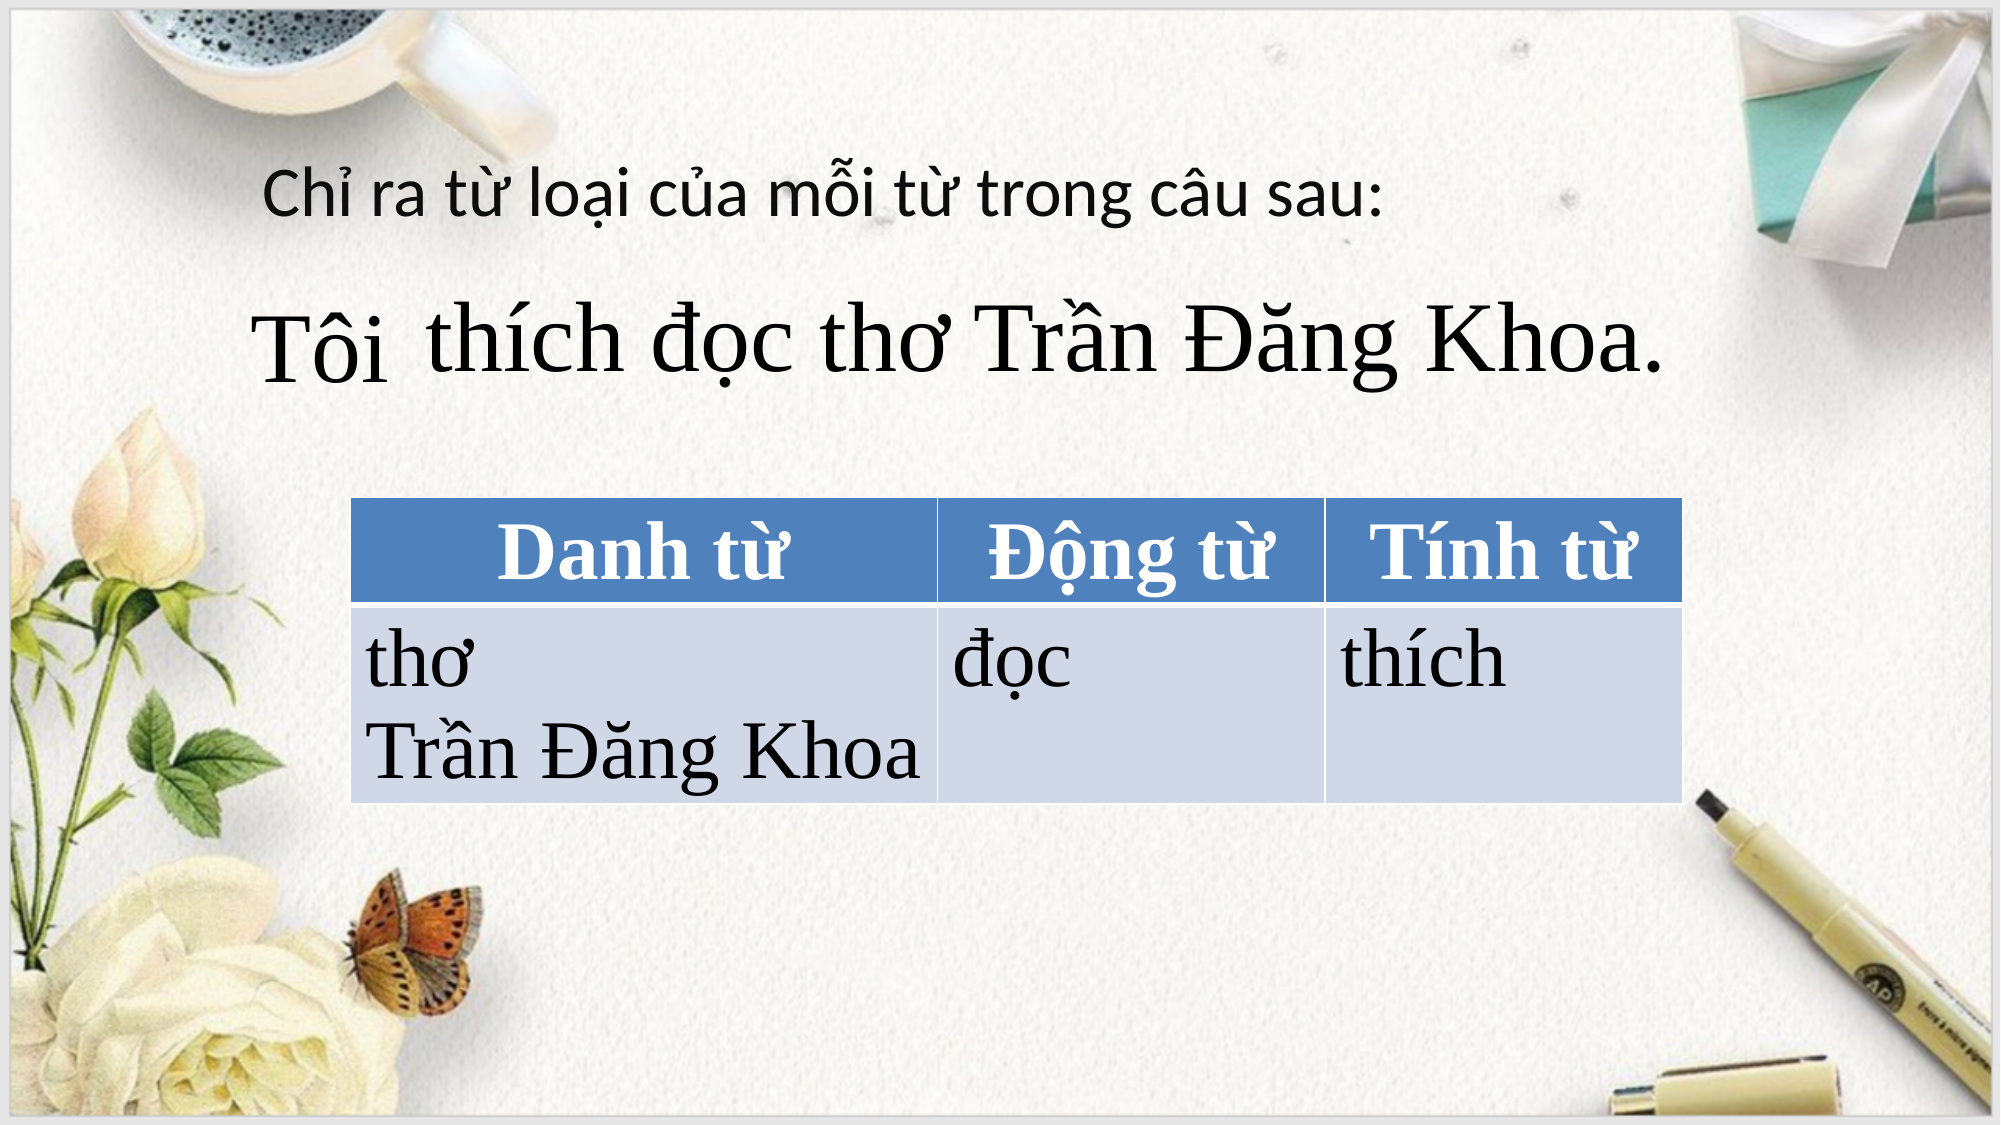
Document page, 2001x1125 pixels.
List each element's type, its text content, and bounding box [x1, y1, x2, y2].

list Tôi [235, 275, 410, 413]
picture [0, 0, 2001, 1125]
table_cell thích [1326, 608, 1682, 803]
table_cell thơ Trần Đăng Khoa [351, 608, 937, 803]
title Chỉ ra từ loại của mỗi từ trong câu sau: [0, 137, 1725, 325]
text_box [0, 750, 1750, 938]
text_box thích đọc thơ Trần Đăng Khoa. [410, 274, 1686, 413]
table_header Danh từ [351, 498, 937, 602]
table_header Động từ [938, 498, 1324, 602]
table_header Tính từ [1326, 498, 1682, 602]
table_cell đọc [938, 608, 1324, 803]
